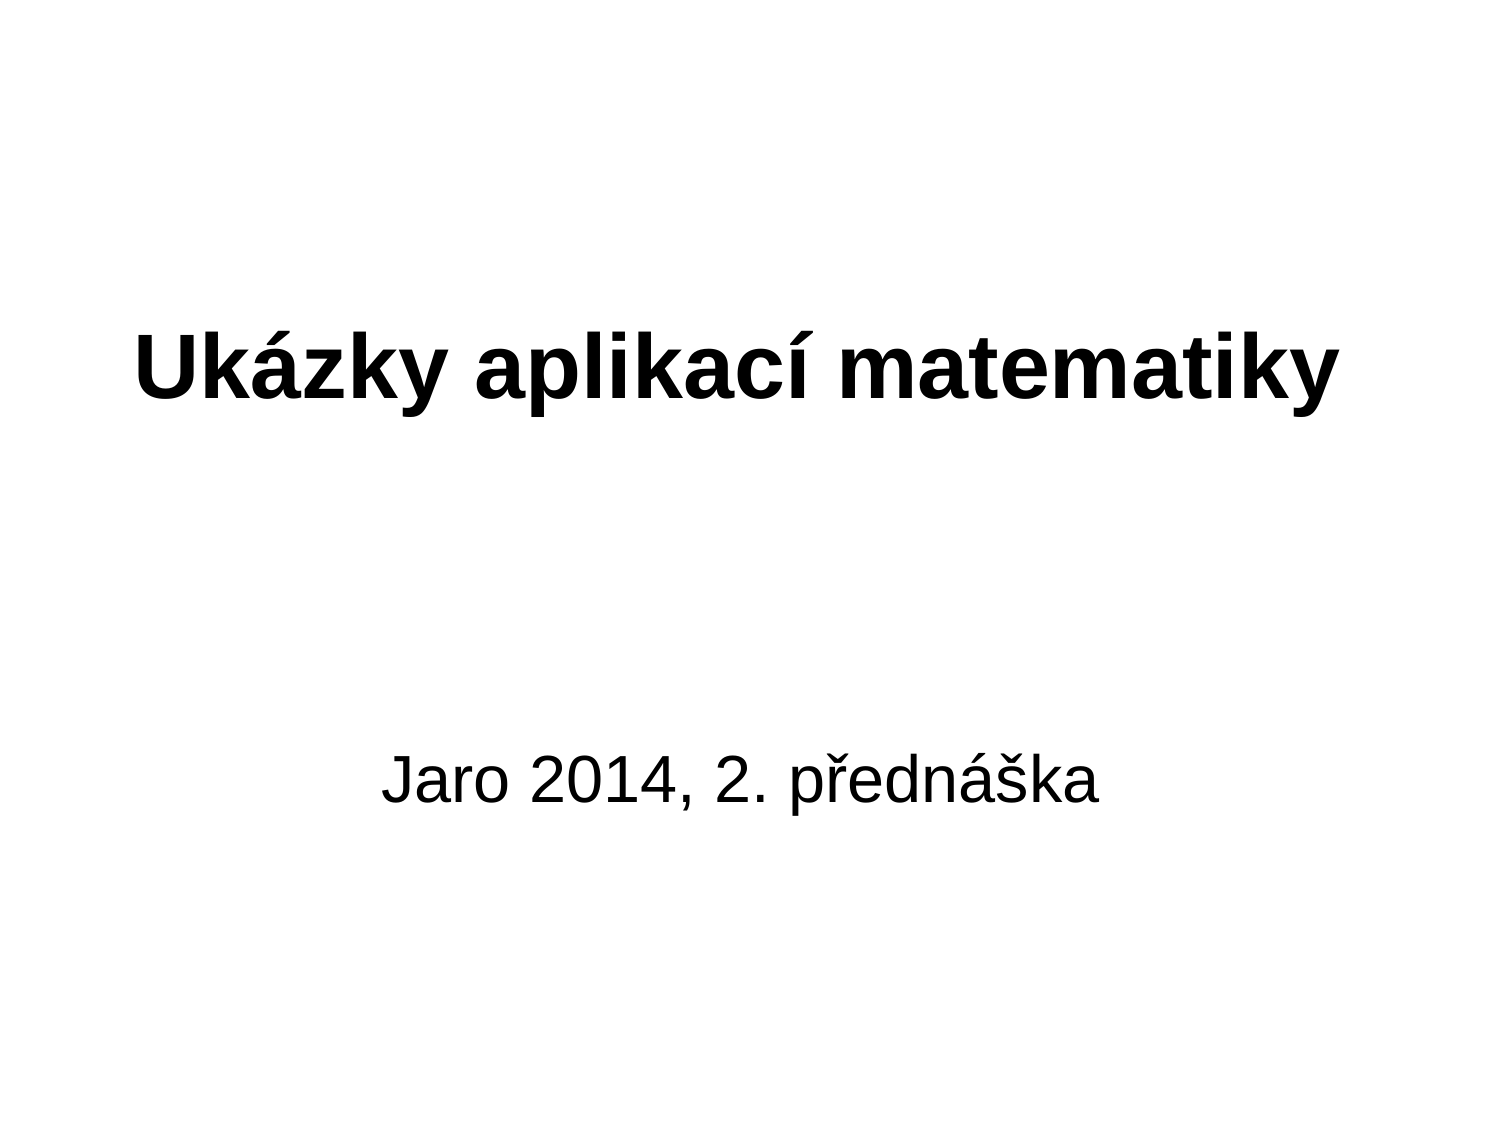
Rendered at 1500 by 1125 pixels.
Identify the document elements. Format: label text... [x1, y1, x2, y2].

title Ukázky aplikací matematiky [112, 184, 1388, 539]
subtitle Jaro 2014, 2. přednáška [224, 727, 1276, 847]
